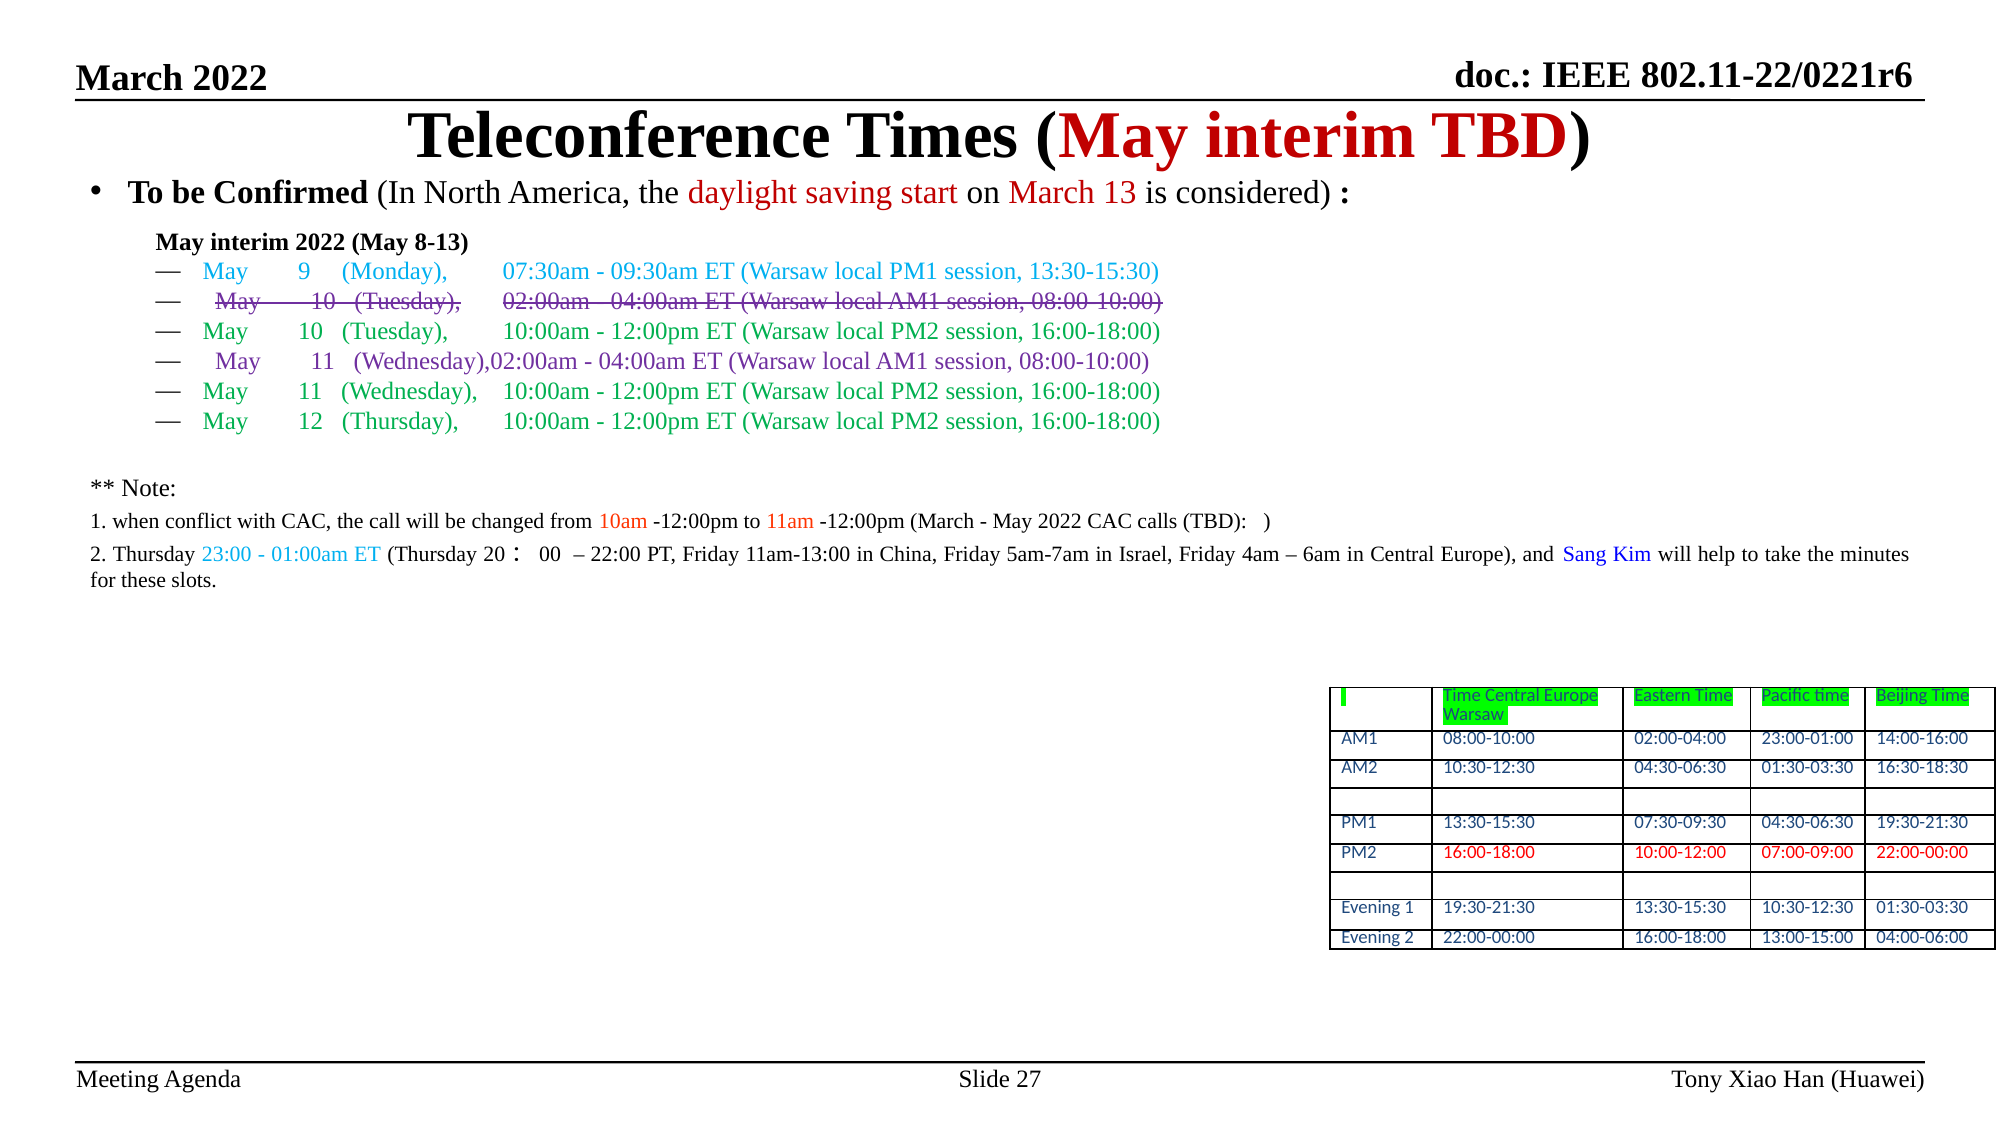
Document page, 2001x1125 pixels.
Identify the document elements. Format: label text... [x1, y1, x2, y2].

table_cell 04:30-06:30 [1624, 761, 1750, 787]
table_cell [1751, 789, 1864, 814]
table_cell [1433, 873, 1622, 899]
table_cell [1866, 789, 1994, 814]
table_header Eastern Time [1624, 688, 1750, 730]
table_cell PM1 [1331, 816, 1431, 843]
table_cell 16:00-18:00 [1433, 845, 1622, 871]
table_cell 13:30-15:30 [1433, 816, 1622, 843]
table_cell 16:00-18:00 [1624, 931, 1750, 948]
table_cell 10:30-12:30 [1751, 900, 1864, 929]
table_cell 23:00-01:00 [1751, 732, 1864, 759]
table_cell 10:00-12:00 [1624, 845, 1750, 871]
table_cell 14:00-16:00 [1866, 732, 1994, 759]
table_header Time Central Europe Warsaw [1433, 688, 1622, 730]
table_cell Evening 1 [1331, 900, 1431, 929]
table_cell 16:30-18:30 [1866, 761, 1994, 787]
table_header [1331, 688, 1431, 730]
table_cell 19:30-21:30 [1433, 900, 1622, 929]
table_header Pacific time [1751, 688, 1864, 730]
table_cell AM1 [1331, 732, 1431, 759]
table_cell AM2 [1331, 761, 1431, 787]
table_cell 01:30-03:30 [1866, 900, 1994, 929]
table_cell [1331, 873, 1431, 899]
table_cell 22:00-00:00 [1866, 845, 1994, 871]
text_box To be Confirmed (In North America, the daylight saving start on March 13 is considered) : May interim 2022 (May 8-13) May 9 (Monday), 07:30am - 09:30am ET (Warsaw local PM1 session, 13:30-15:30) May 10 (Tuesday), 02:00am - 04:00am ET (Warsaw local AM1 session, 08:00-10:00) May 10 (Tuesday), 10:00am - 12:00pm ET (Warsaw local PM2 session, 16:00-18:00) May 11 (Wednesday),02:00am - 04:00am ET (Warsaw local AM1 session, 08:00-10:00) May 11 (Wednesday), 10:00am - 12:00pm ET (Warsaw local PM2 session, 16:00-18:00) May 12 (Thursday), 10:00am - 12:00pm ET (Warsaw local PM2 session, 16:00-18:00) ** Note: 1. when conflict with CAC, the call will be changed from 10am -12:00pm to 11am -12:00pm (March - May 2022 CAC calls (TBD): ) 2. Thursday 23:00 - 01:00am ET (Thursday 20：00 – 22:00 PT, Friday 11am-13:00 in China, Friday 5am-7am in Israel, Friday 4am – 6am in Central Europe), and Sang Kim will help to take the minutes for these slots. [75, 162, 1925, 1063]
table_cell 07:30-09:30 [1624, 816, 1750, 843]
table_cell [1624, 873, 1750, 899]
table_cell 02:00-04:00 [1624, 732, 1750, 759]
table_cell 08:00-10:00 [1433, 732, 1622, 759]
table_cell [1751, 873, 1864, 899]
table_cell 19:30-21:30 [1866, 816, 1994, 843]
table_header Beijing Time [1866, 688, 1994, 730]
table_cell 01:30-03:30 [1751, 761, 1864, 787]
table_cell 10:30-12:30 [1433, 761, 1622, 787]
table_cell [1331, 789, 1431, 814]
table_cell 07:00-09:00 [1751, 845, 1864, 871]
table_cell 13:30-15:30 [1624, 900, 1750, 929]
table_cell 04:00-06:00 [1866, 931, 1994, 948]
table_cell [1433, 789, 1622, 814]
table_cell 13:00-15:00 [1751, 931, 1864, 948]
table_cell Evening 2 [1331, 931, 1431, 948]
text_box Teleconference Times (May interim TBD) [362, 87, 1638, 162]
table_cell PM2 [1331, 845, 1431, 871]
table_cell 22:00-00:00 [1433, 931, 1622, 948]
table_cell 04:30-06:30 [1751, 816, 1864, 843]
table_cell [1866, 873, 1994, 899]
table_cell [1624, 789, 1750, 814]
